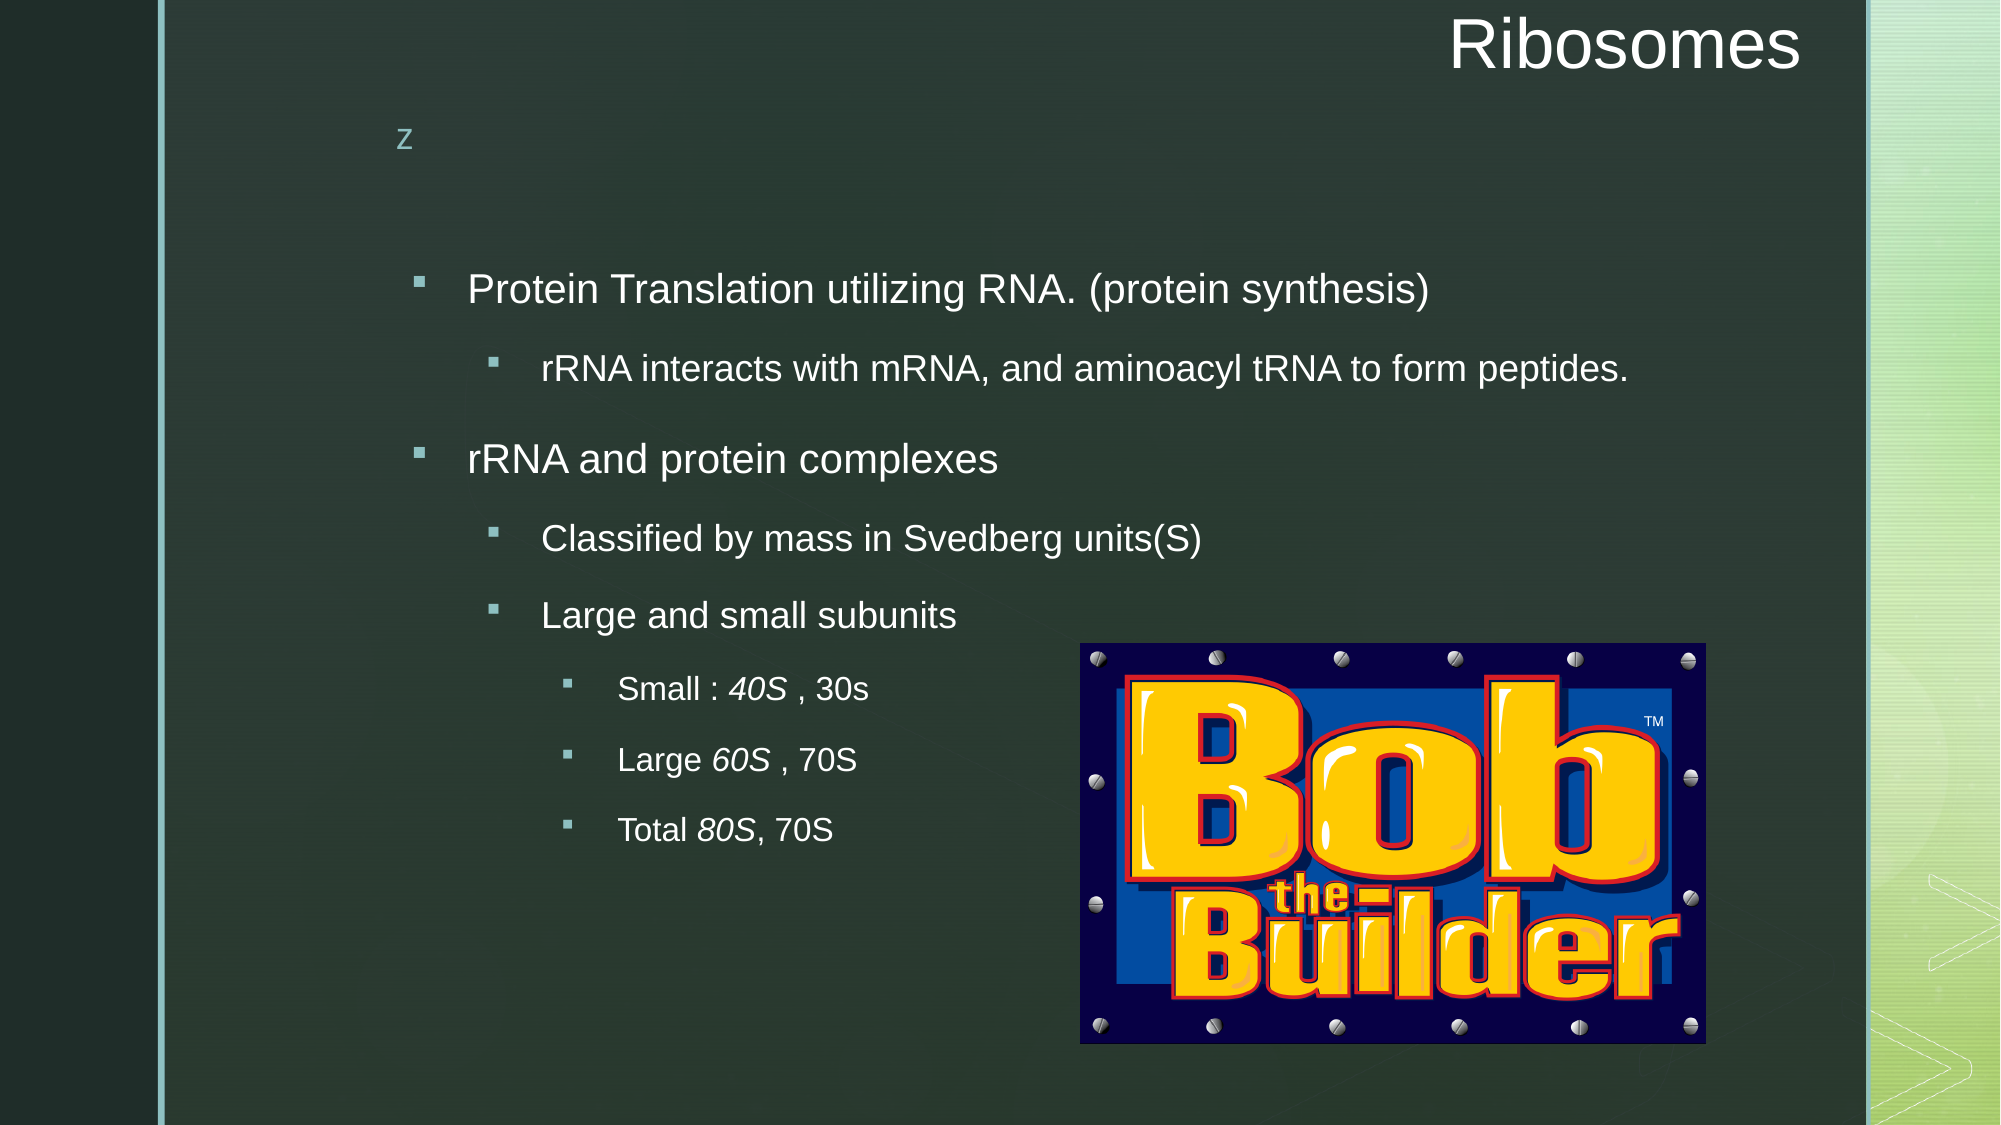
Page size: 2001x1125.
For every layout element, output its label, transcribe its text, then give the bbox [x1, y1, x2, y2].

list Protein Translation utilizing RNA. (protein synthesis) rRNA interacts with mRNA, and aminoacyl tRNA to form peptides. rRNA and protein complexes Classified by mass in Svedberg units(S) Large and small subunits Small : 40S , 30s Large 60S , 70S Total 80S, 70S [395, 270, 1675, 927]
picture [1871, 0, 2001, 1125]
picture [1079, 643, 1706, 1045]
title Ribosomes [531, 0, 1838, 177]
